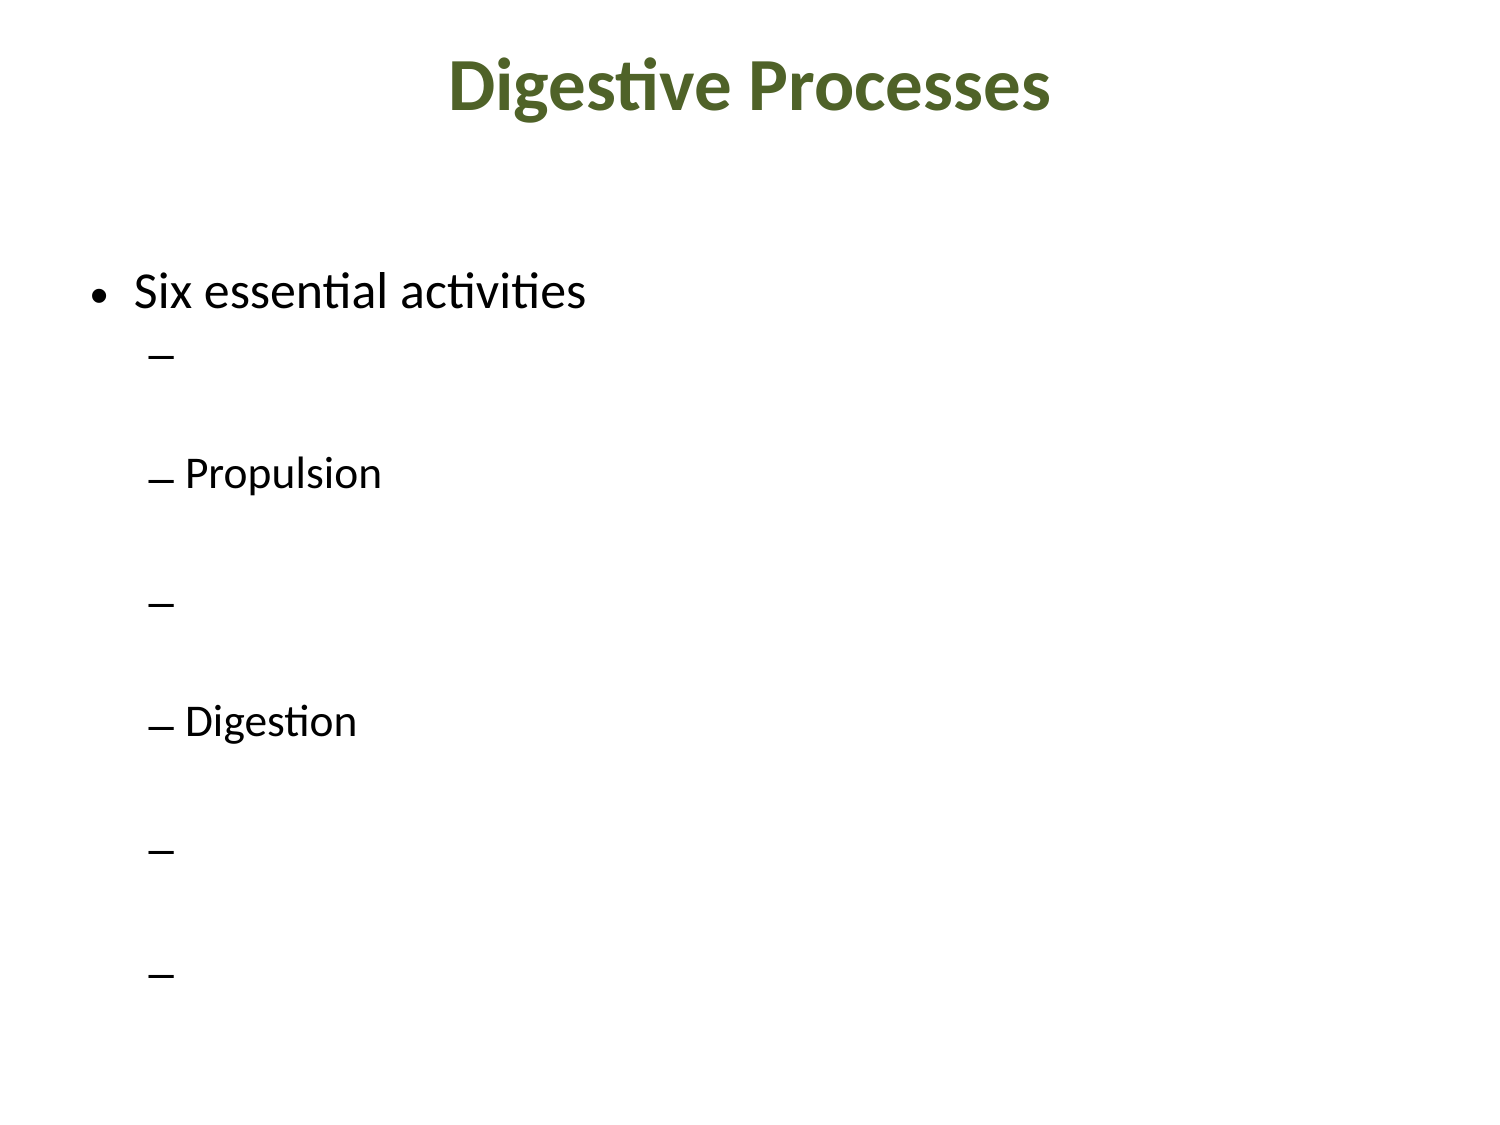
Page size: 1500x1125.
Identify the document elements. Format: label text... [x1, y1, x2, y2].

title Digestive Processes [75, 45, 1425, 138]
list Six essential activities Propulsion Digestion [75, 262, 1425, 1005]
